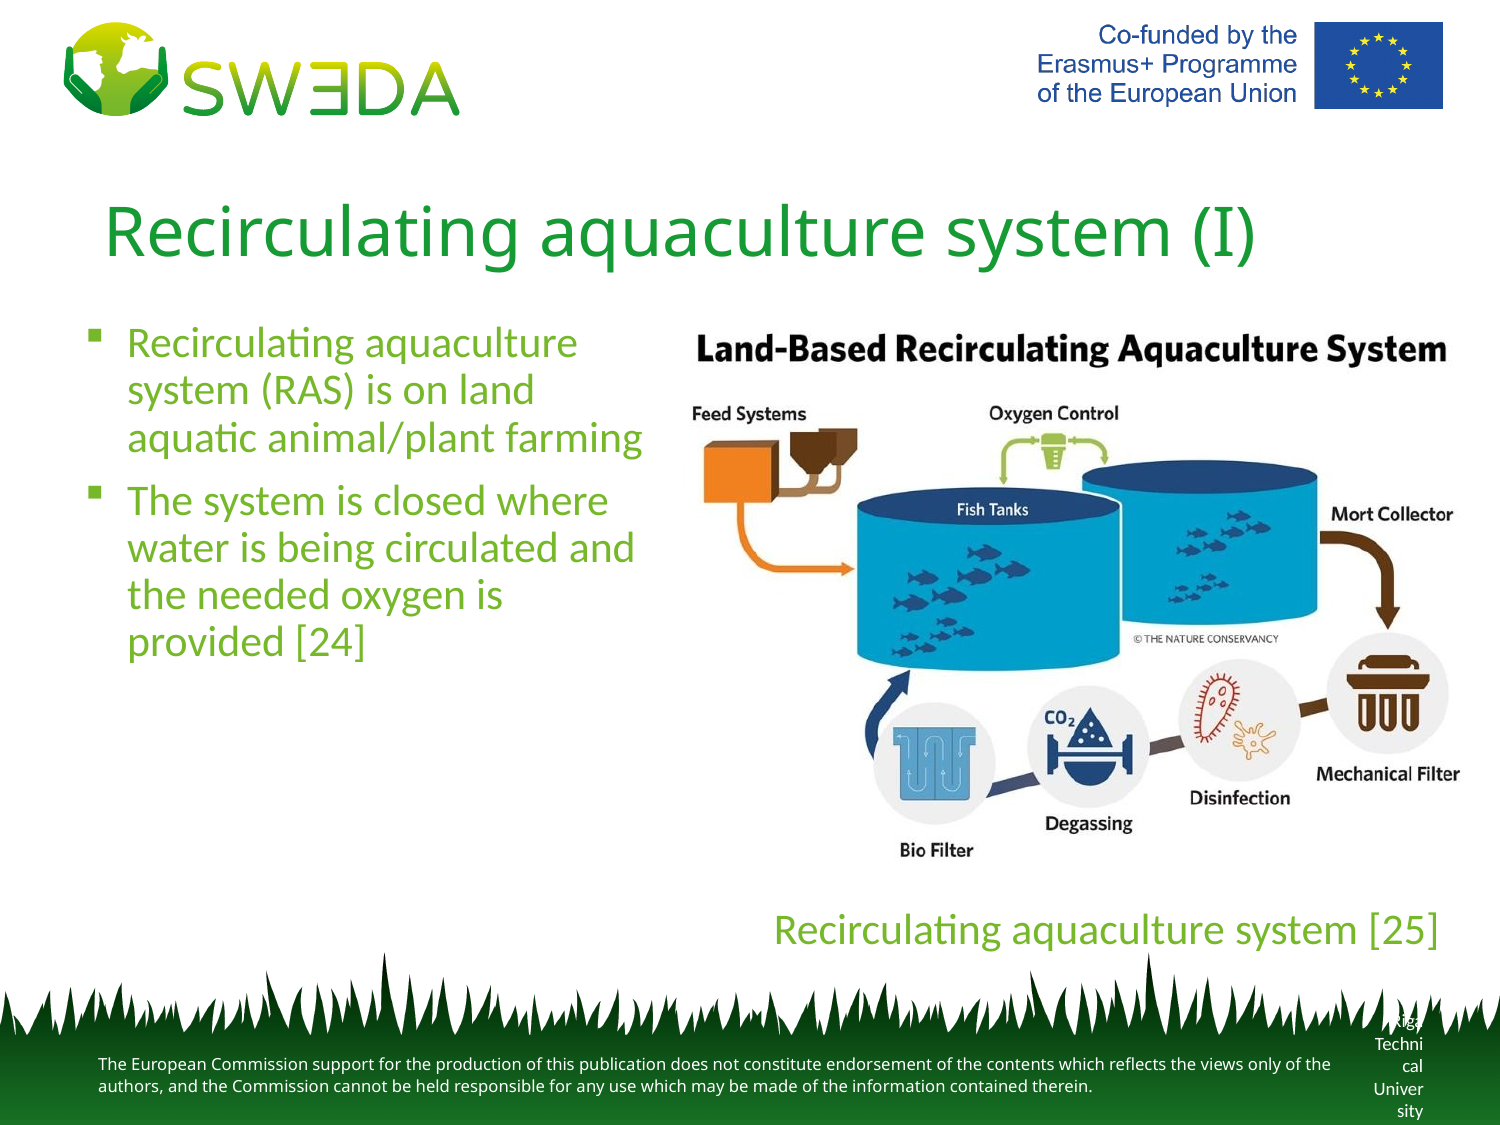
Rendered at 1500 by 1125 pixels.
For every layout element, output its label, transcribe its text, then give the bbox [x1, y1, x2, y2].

slide_number Riga Technical University [1358, 1035, 1439, 1096]
picture [1038, 22, 1443, 109]
list Recirculating aquaculture system (RAS) is on land aquatic animal/plant farming The system is closed where water is being circulated and the needed oxygen is provided [24] [69, 312, 684, 742]
picture [0, 312, 1500, 1125]
title Recirculating aquaculture system (I) [88, 170, 1439, 298]
text_box Recirculating aquaculture system [25] [714, 898, 1500, 962]
picture [50, 19, 462, 118]
